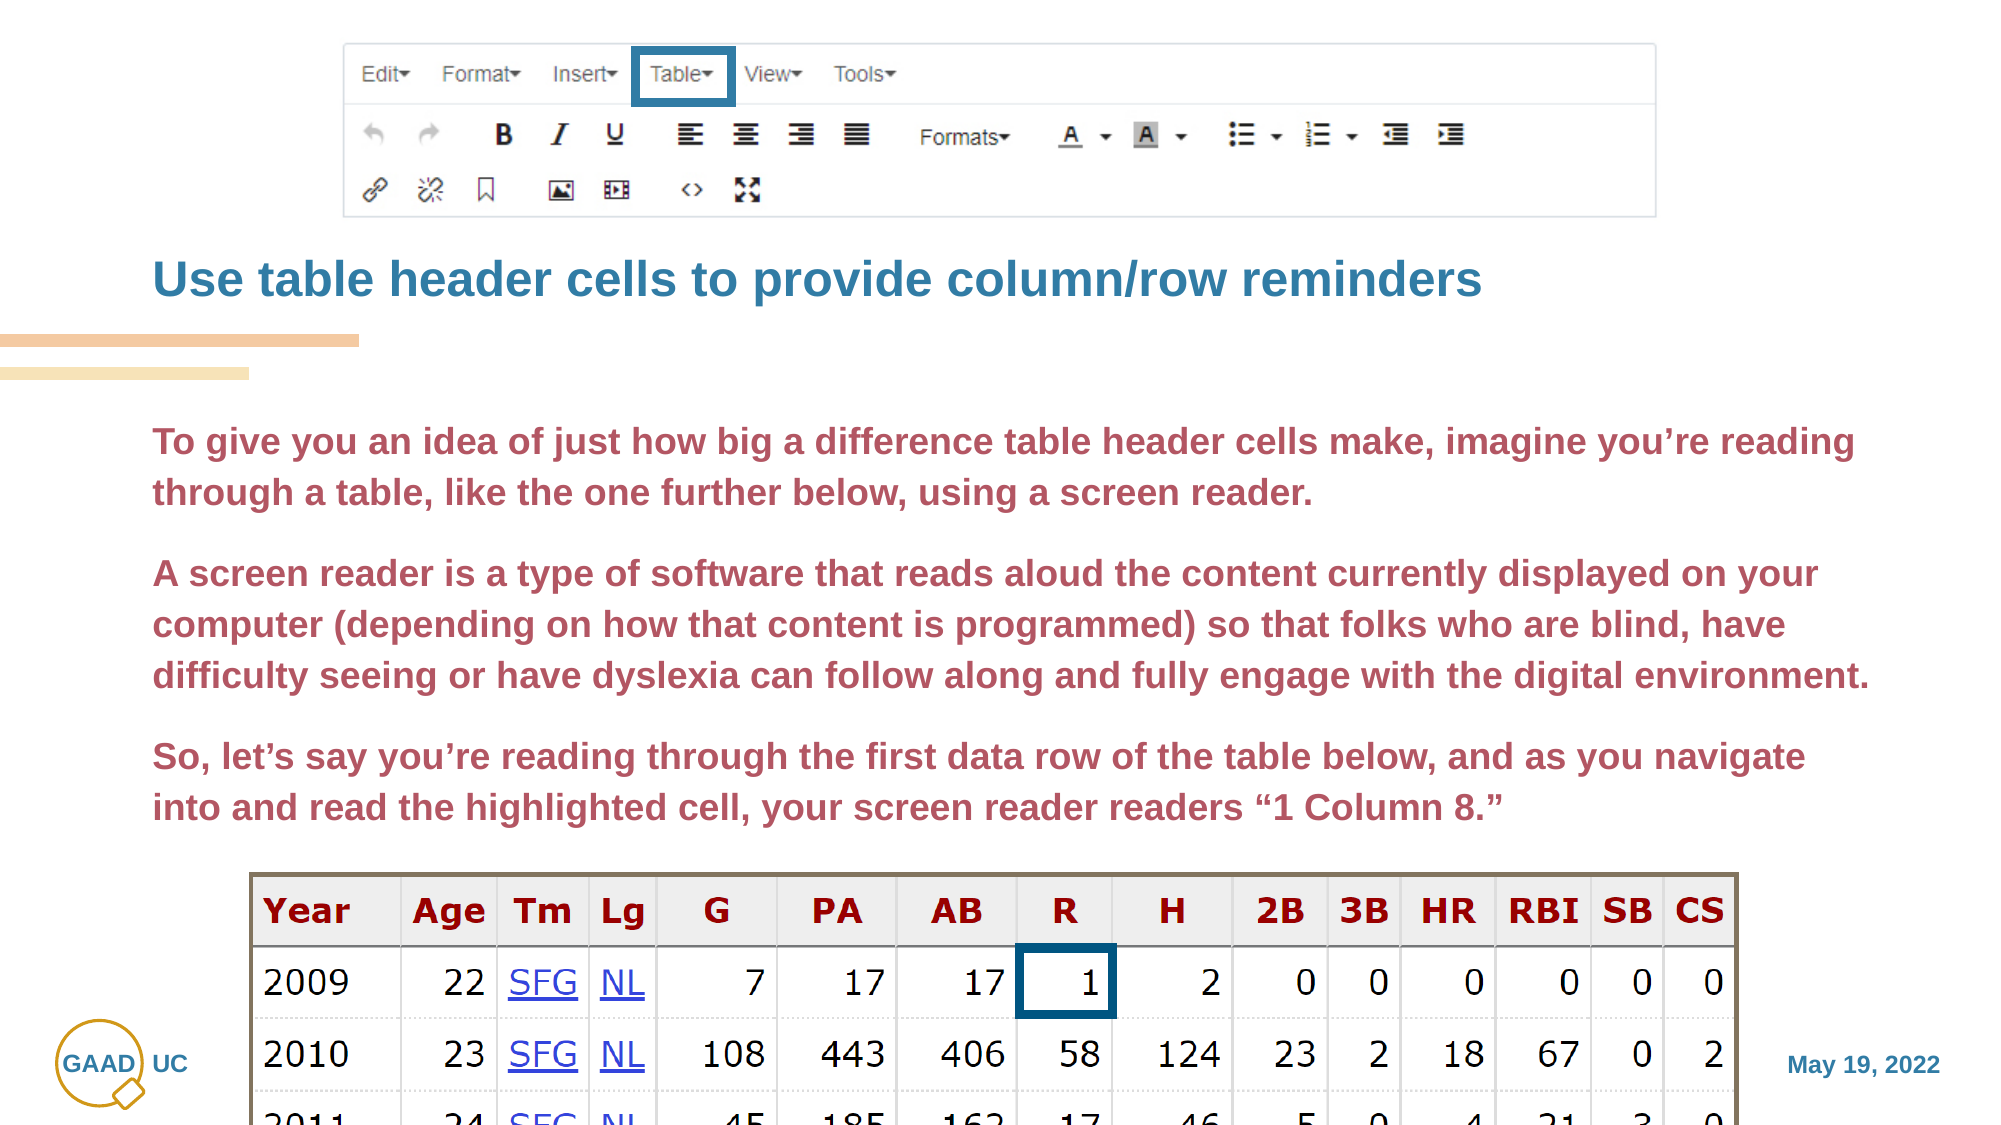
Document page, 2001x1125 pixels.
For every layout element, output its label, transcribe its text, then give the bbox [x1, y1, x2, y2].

picture [339, 37, 1661, 224]
list To give you an idea of just how big a difference table header cells make, imagine you’re reading through a table, like the one further below, using a screen reader. A screen reader is a type of software that reads aloud the content currently displayed on your computer (depending on how that content is programmed) so that folks who are blind, have difficulty seeing or have dyslexia can follow along and fully engage with the digital environment. So, let’s say you’re reading through the first data row of the table below, and as you navigate into and read the highlighted cell, your screen reader readers “1 Column 8.” [137, 403, 1891, 988]
picture [248, 871, 1739, 1125]
text_box [634, 49, 733, 103]
title Use table header cells to provide column/row reminders [137, 246, 1863, 353]
